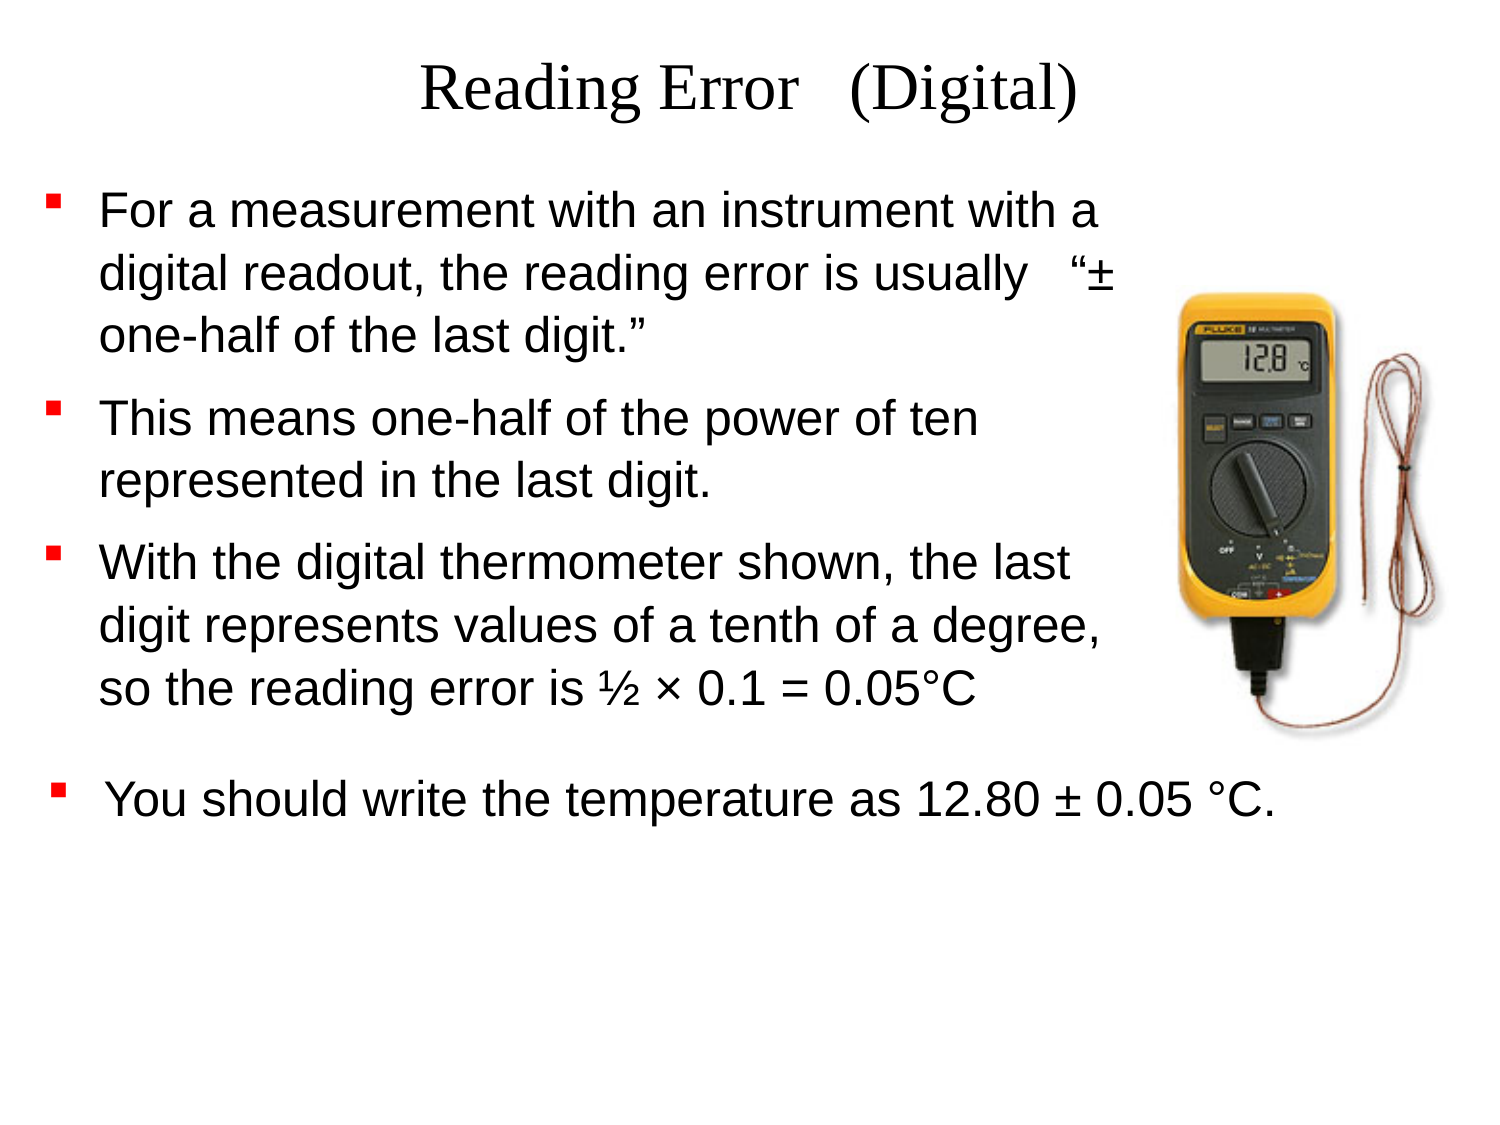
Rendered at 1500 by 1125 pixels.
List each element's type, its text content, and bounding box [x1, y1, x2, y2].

text_box You should write the temperature as 12.80 ± 0.05 °C. [32, 756, 1399, 882]
picture [1161, 284, 1450, 746]
text_box For a measurement with an instrument with a digital readout, the reading error is usually “± one-half of the last digit.” This means one-half of the power of ten represented in the last digit. With the digital thermometer shown, the last digit represents values of a tenth of a degree, so the reading error is ½ × 0.1 = 0.05°C [27, 167, 1163, 762]
title Reading Error (Digital) [74, 12, 1426, 154]
